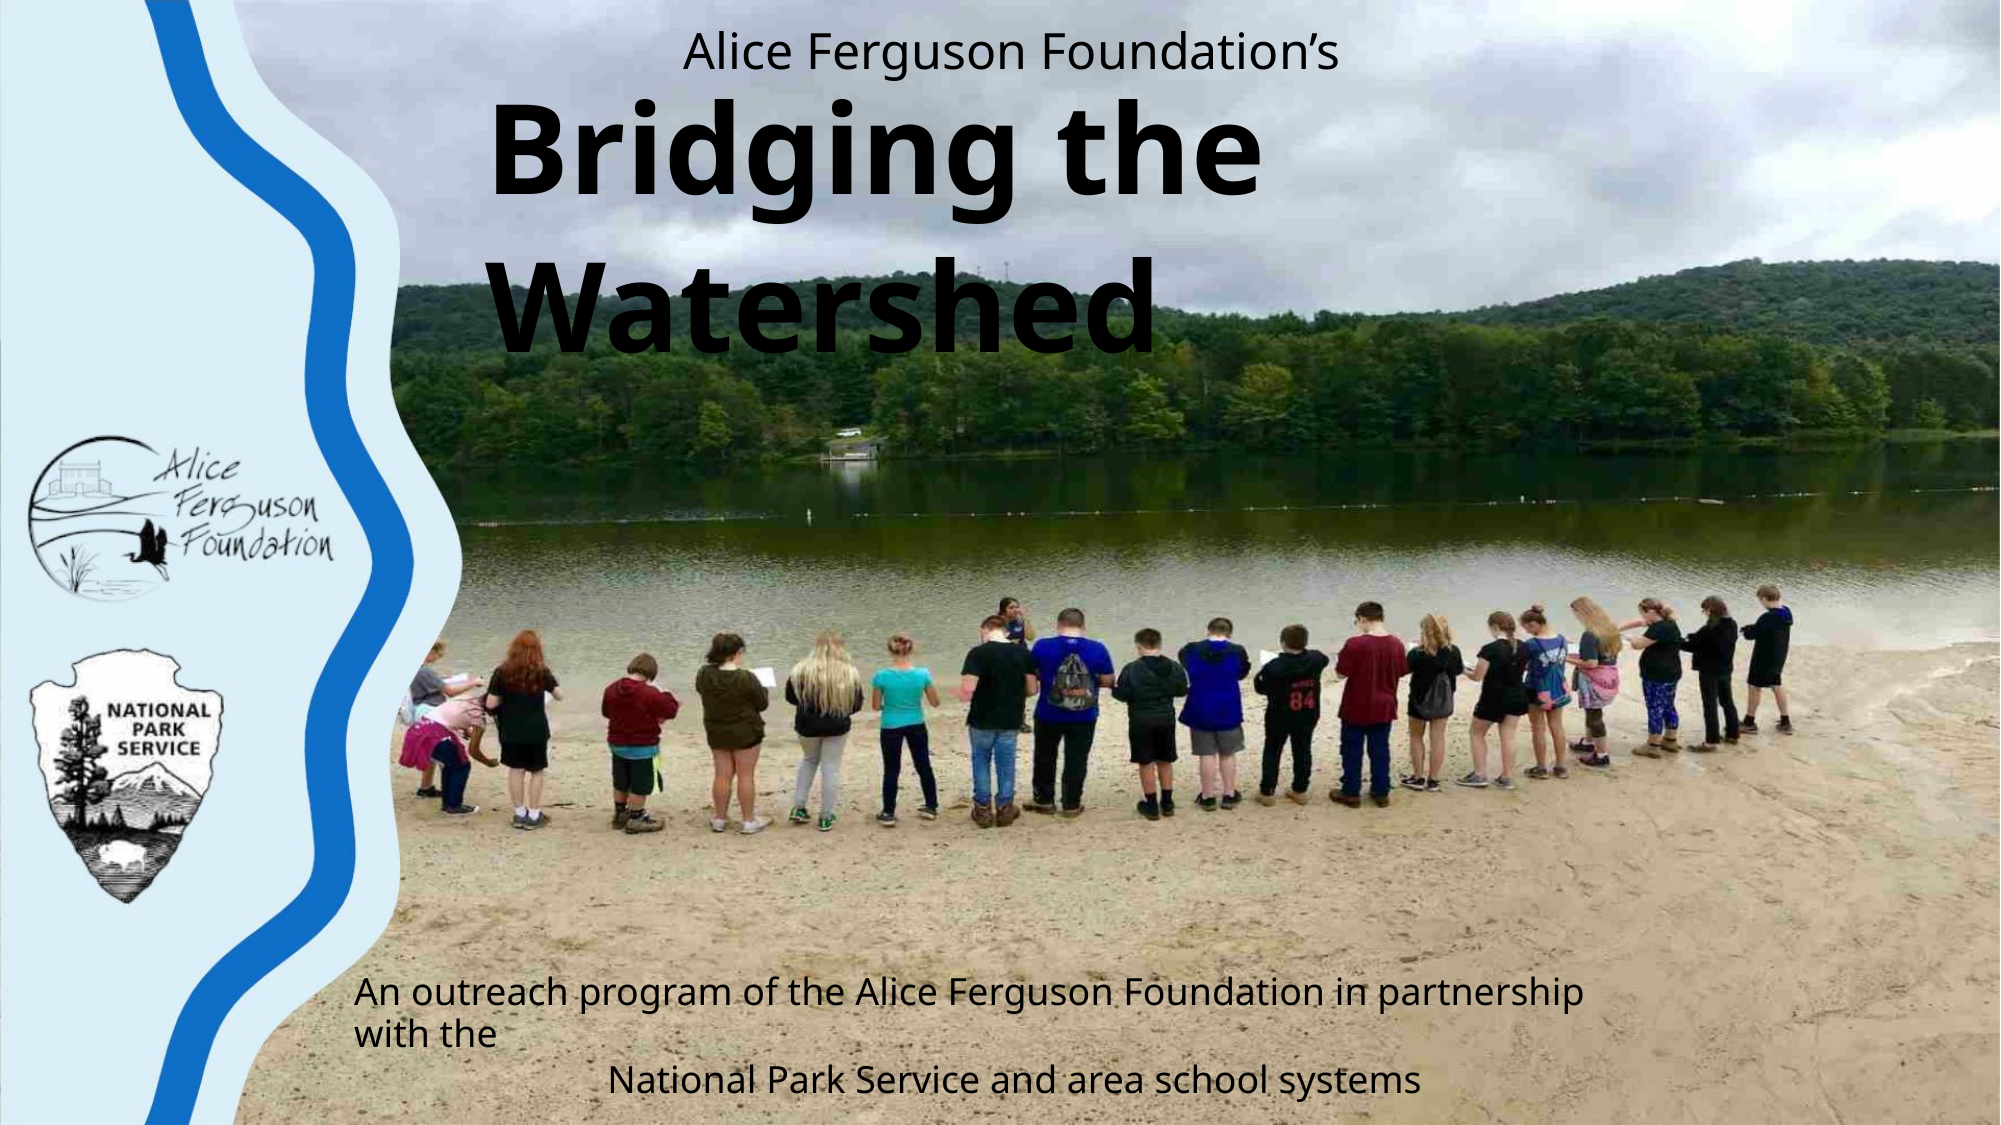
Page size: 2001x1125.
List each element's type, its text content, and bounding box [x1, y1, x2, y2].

text_box [0, 0, 2000, 1125]
text_box Bridging the Watershed [485, 62, 1541, 378]
text_box Alice Ferguson Foundation’s [683, 23, 1342, 62]
text_box An outreach program of the Alice Ferguson Foundation in partnership with the National Park Service and area school systems [354, 971, 1671, 1102]
